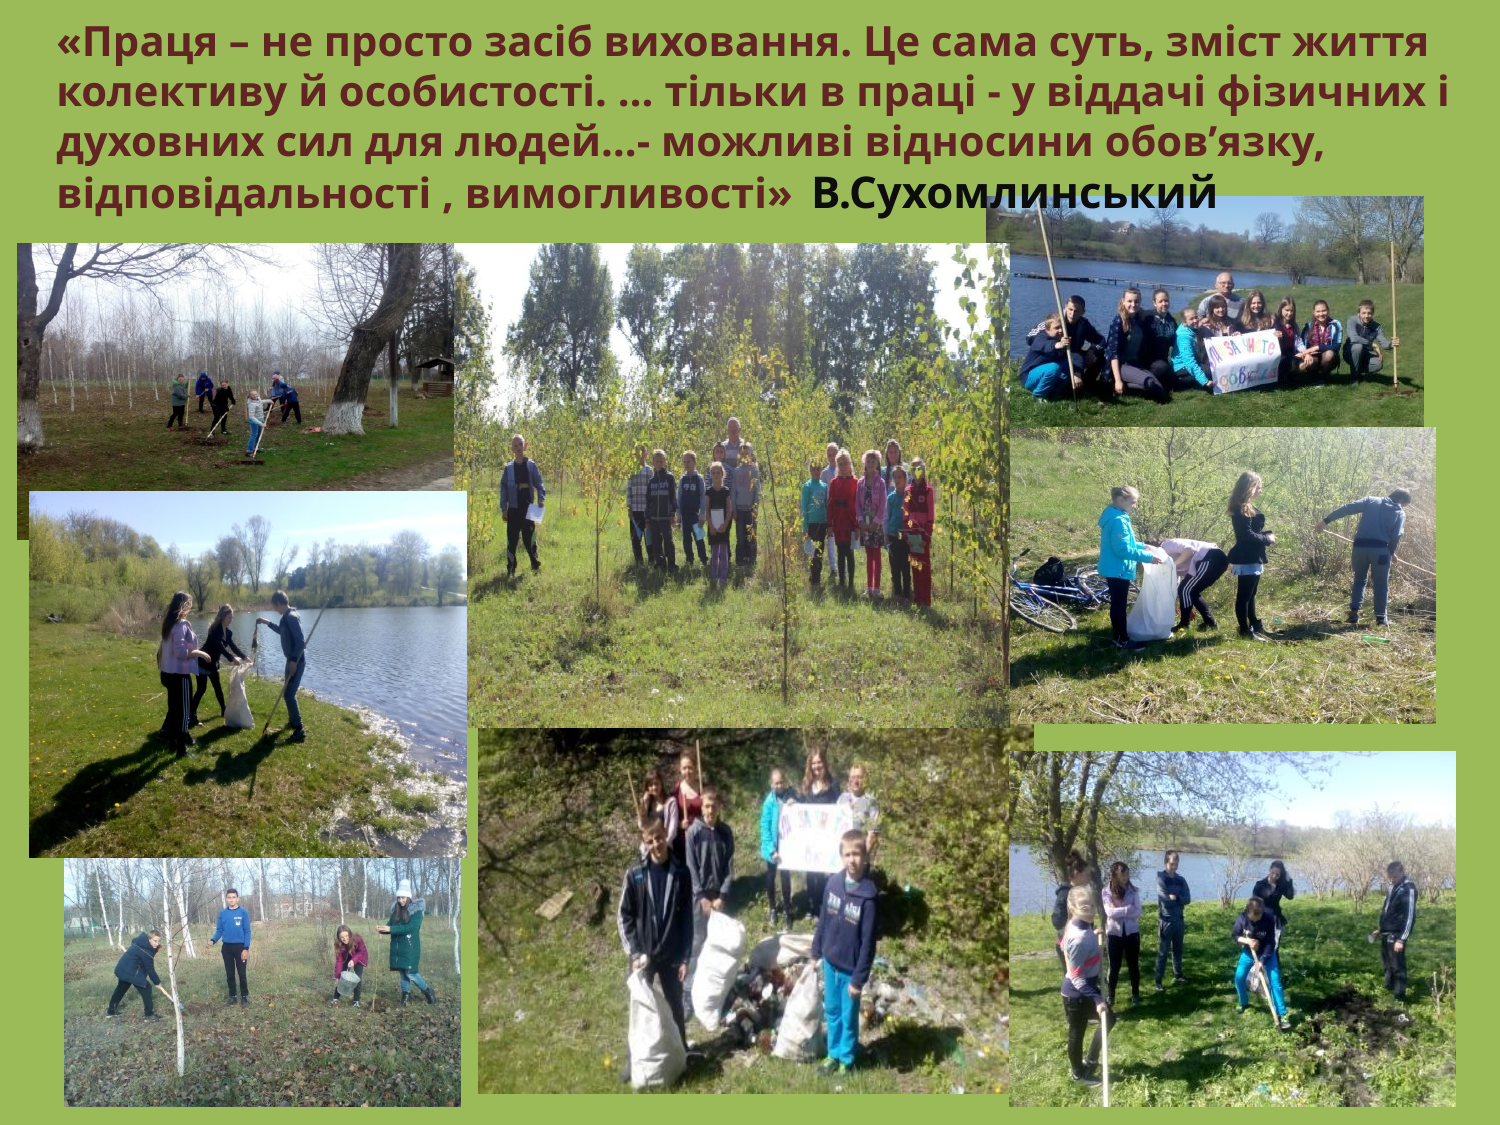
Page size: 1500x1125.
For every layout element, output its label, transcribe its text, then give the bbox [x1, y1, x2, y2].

text_box «Праця – не просто засіб виховання. Це сама суть, зміст життя колективу й особистості. … тільки в праці - у віддачі фізичних і духовних сил для людей…- можливі відносини обов’язку, відповідальності , вимогливості» В.Сухомлинський [41, 7, 1483, 225]
picture [17, 195, 1456, 1108]
